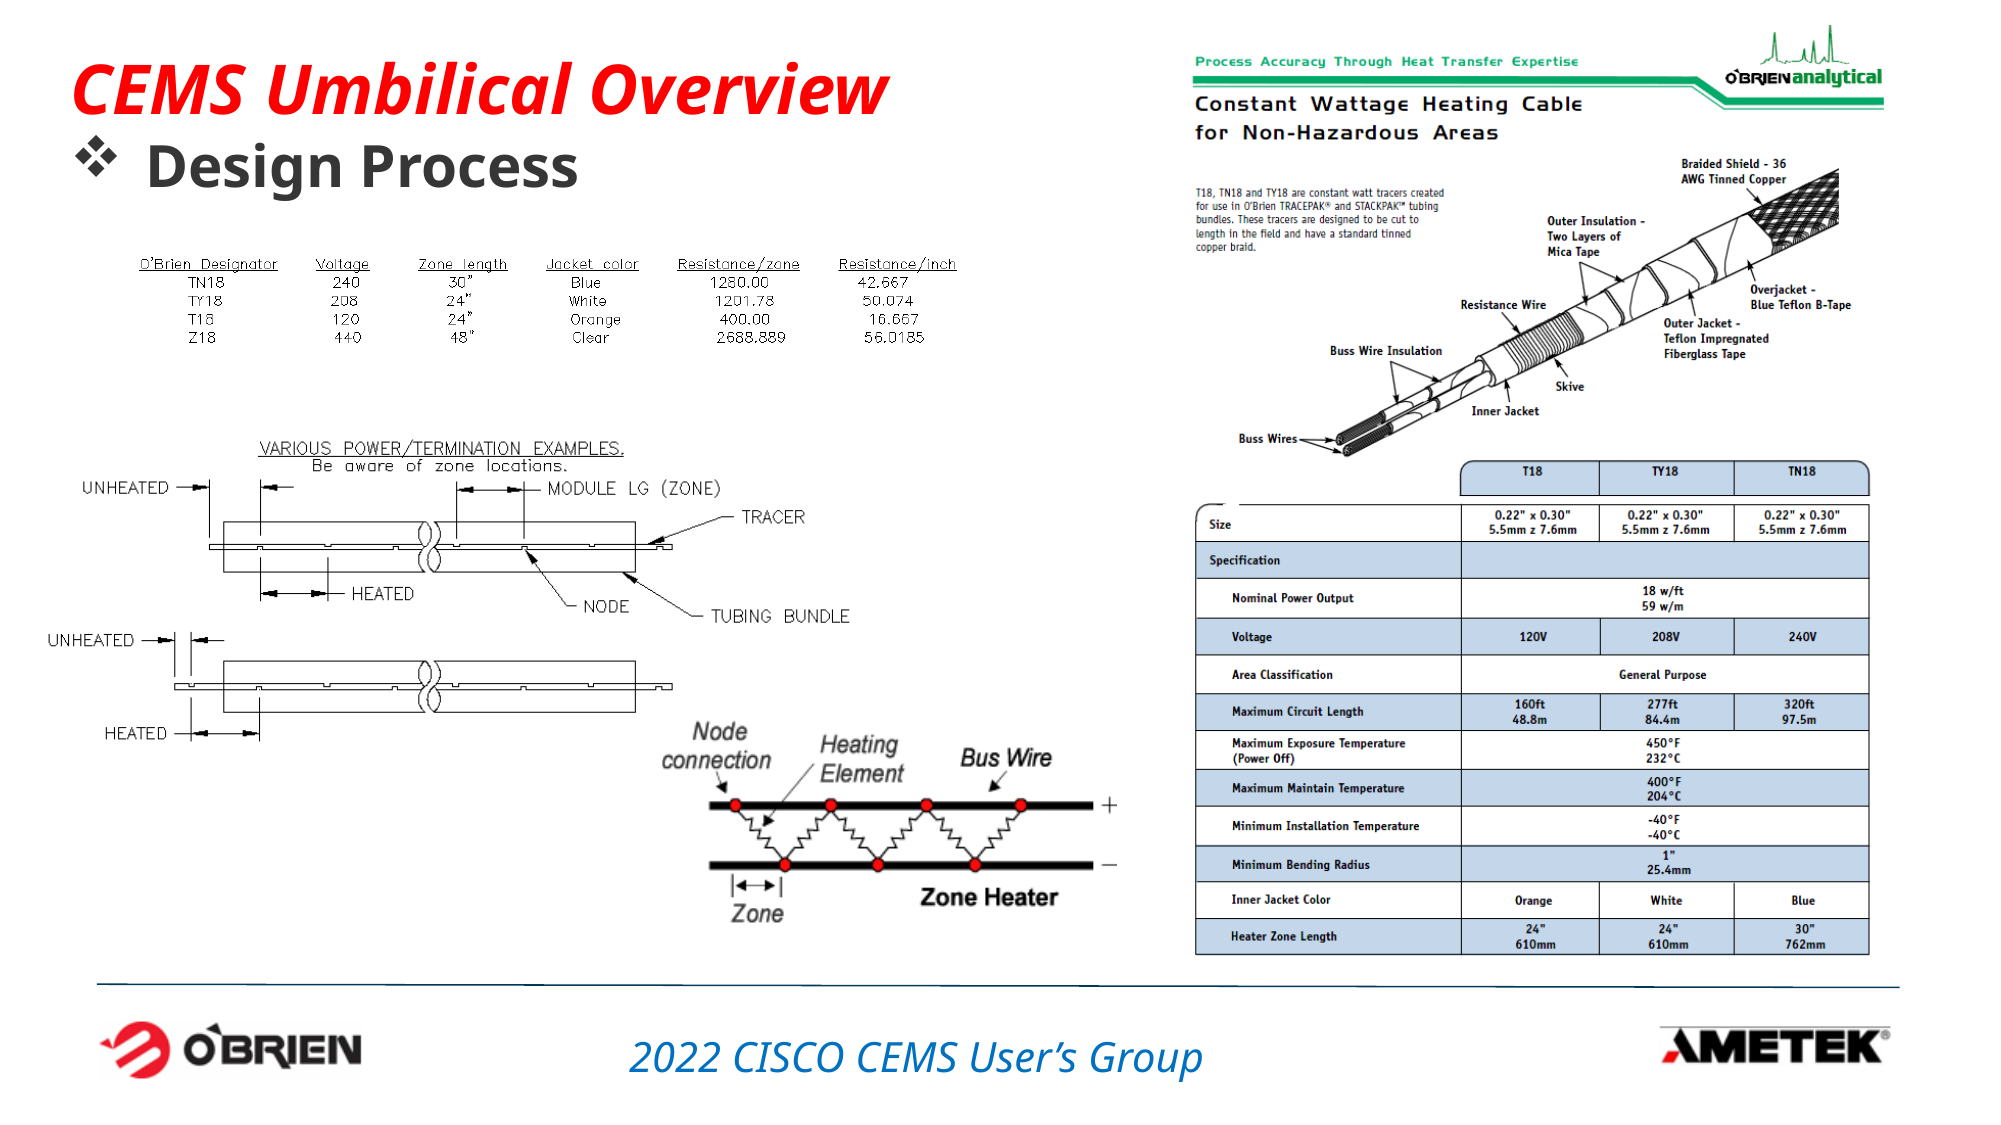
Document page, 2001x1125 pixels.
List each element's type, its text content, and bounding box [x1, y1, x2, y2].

picture [84, 1006, 380, 1093]
picture [1635, 1014, 1916, 1085]
picture [129, 247, 968, 360]
picture [1182, 25, 1893, 963]
picture [18, 416, 1117, 929]
text_box CEMS Umbilical Overview Design Process [55, 38, 1177, 179]
